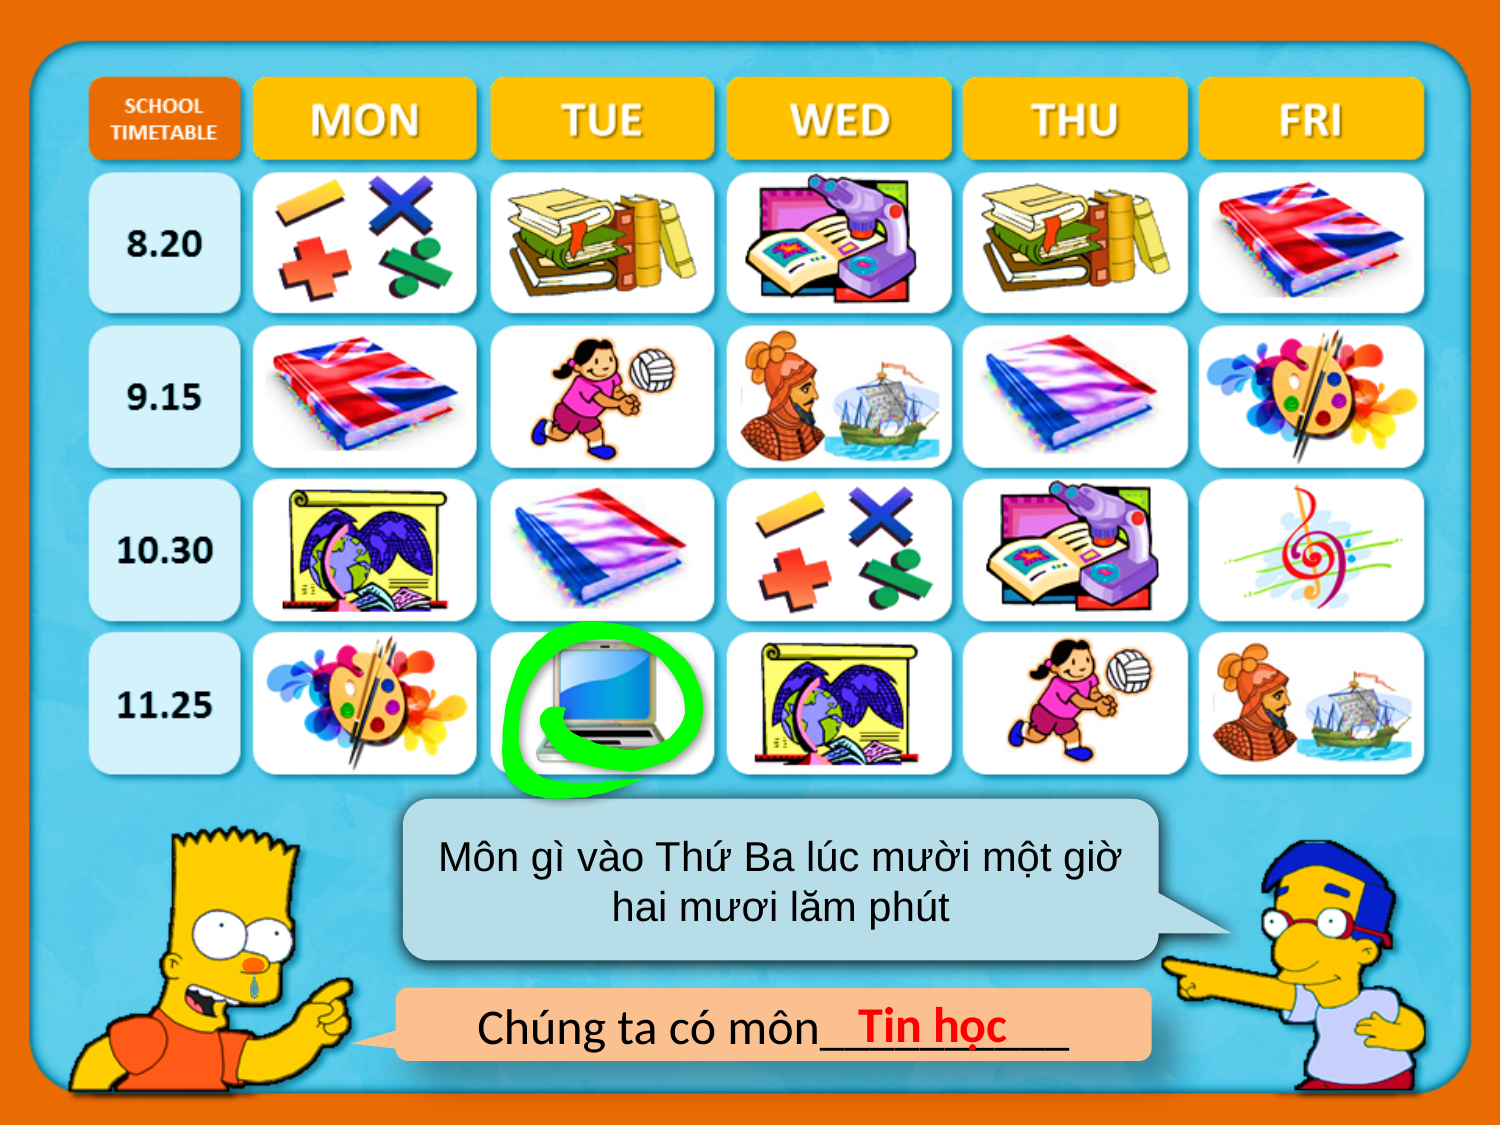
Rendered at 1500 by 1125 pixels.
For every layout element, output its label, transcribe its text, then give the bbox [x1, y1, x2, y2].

text_box [501, 621, 703, 799]
picture [0, 0, 1500, 1125]
text_box Môn gì vào Thứ Ba lúc mười một giờ hai mươi lăm phút [400, 796, 1234, 963]
text_box [240, 955, 267, 974]
text_box Chúng ta có môn__________ [348, 985, 1154, 1064]
text_box Tin học [785, 985, 1081, 1060]
